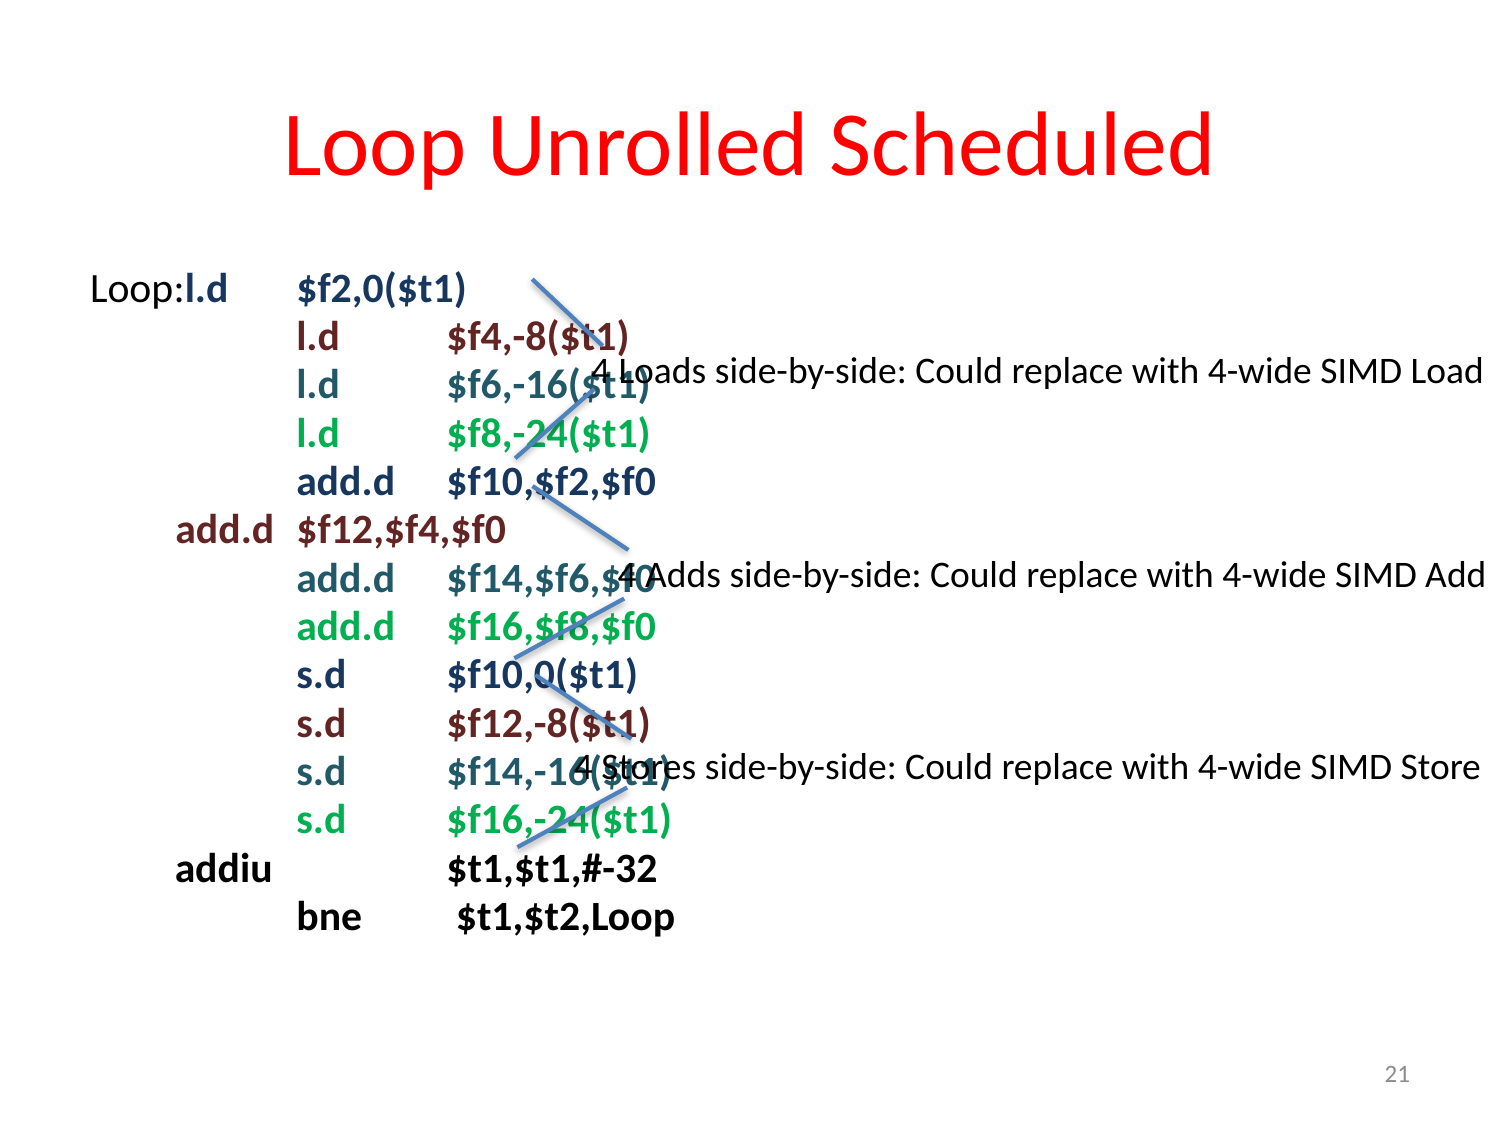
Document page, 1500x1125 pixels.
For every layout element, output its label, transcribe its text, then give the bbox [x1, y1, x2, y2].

slide_number 21 [1074, 1042, 1425, 1103]
title Loop Unrolled Scheduled [75, 45, 1425, 233]
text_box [517, 674, 1500, 848]
list Loop:l.d $f2,0($t1) l.d $f4,-8($t1) l.d $f6,-16($t1) l.d $f8,-24($t1) add.d $f10,$f2,$f0 add.d $f12,$f4,$f0 add.d $f14,$f6,$f0 add.d $f16,$f8,$f0 s.d $f10,0($t1) s.d $f12,-8($t1) s.d $f14,-16($t1) s.d $f16,-24($t1) addiu $t1,$t1,#-32 bne $t1,$t2,Loop [75, 262, 738, 1005]
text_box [514, 278, 1500, 459]
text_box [514, 485, 1500, 659]
